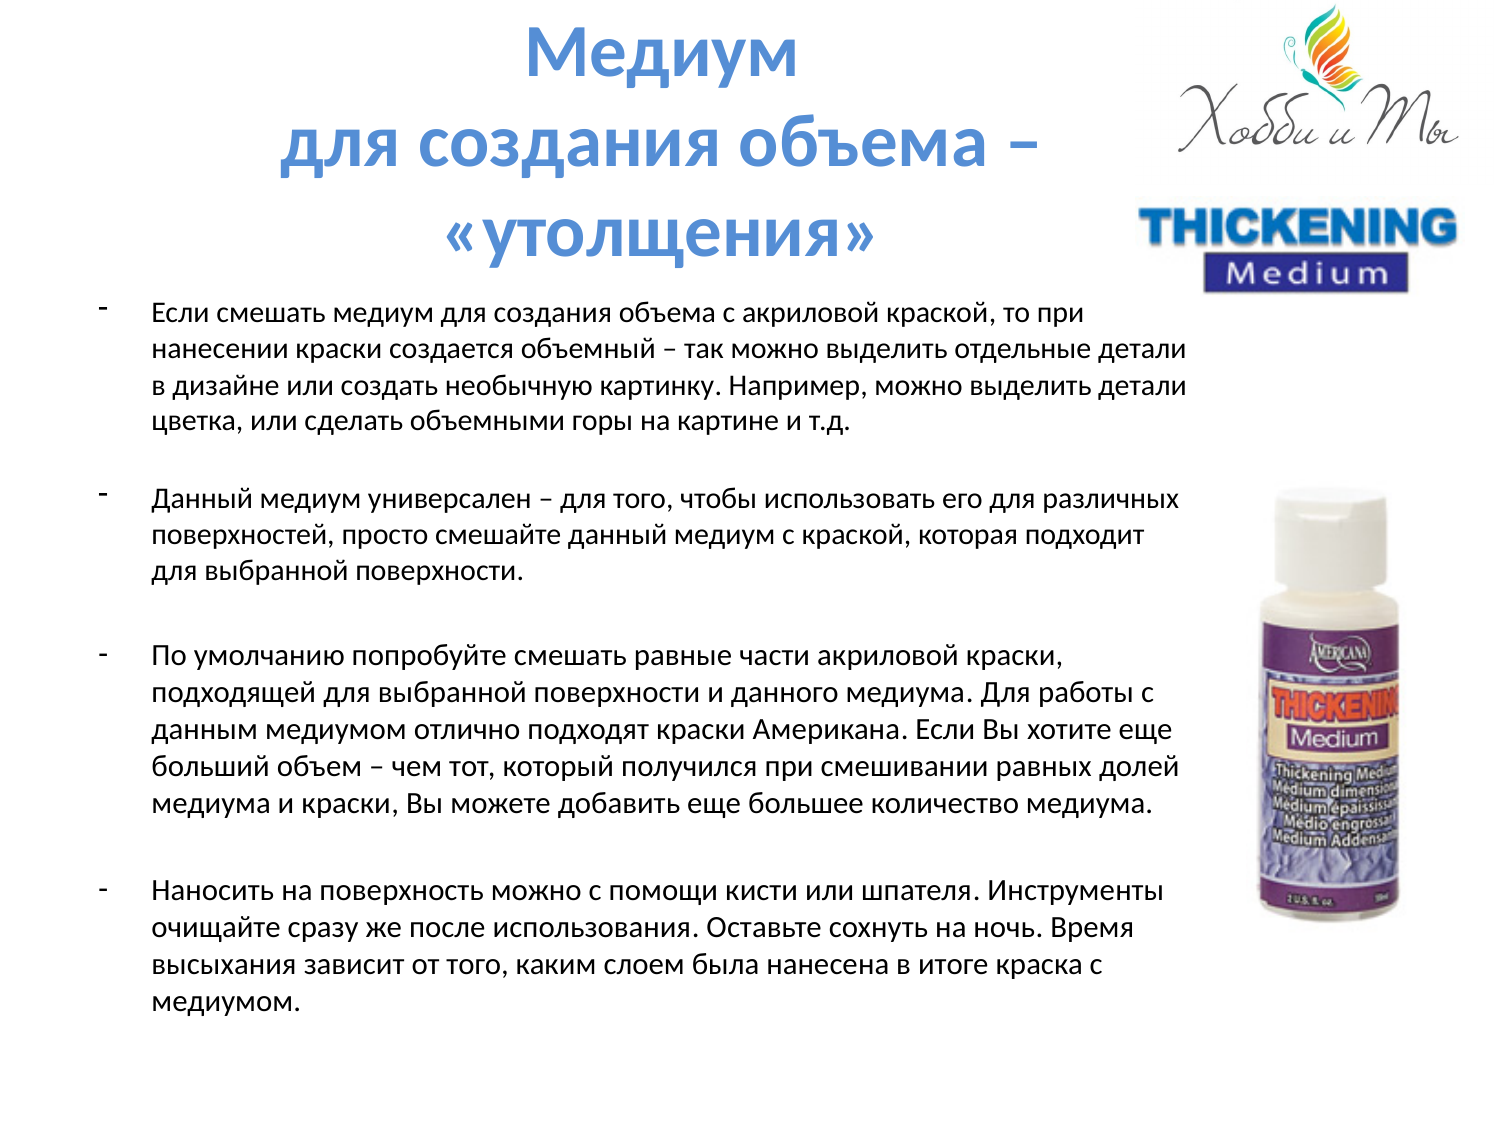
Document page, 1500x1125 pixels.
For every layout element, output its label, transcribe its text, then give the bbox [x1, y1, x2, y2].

picture [1134, 0, 1494, 185]
title Медиум для создания объема – «утолщения» [218, 42, 1106, 231]
picture [1134, 195, 1465, 303]
picture [1245, 479, 1423, 936]
list Если смешать медиум для создания объема с акриловой краской, то при нанесении краски создается объемный – так можно выделить отдельные детали в дизайне или создать необычную картинку. Например, можно выделить детали цветка, или сделать объемными горы на картине и т.д. Данный медиум универсален – для того, чтобы использовать его для различных поверхностей, просто смешайте данный медиум с краской, которая подходит для выбранной поверхности. По умолчанию попробуйте смешать равные части акриловой краски, подходящей для выбранной поверхности и данного медиума. Для работы с данным медиумом отлично подходят краски Американа. Если Вы хотите еще больший объем – чем тот, который получился при смешивании равных долей медиума и краски, Вы можете добавить еще большее количество медиума. Наносить на поверхность можно с помощи кисти или шпателя. Инструменты очищайте сразу же после использования. Оставьте сохнуть на ночь. Время высыхания зависит от того, каким слоем была нанесена в итоге краска с медиумом. [83, 243, 1211, 1071]
